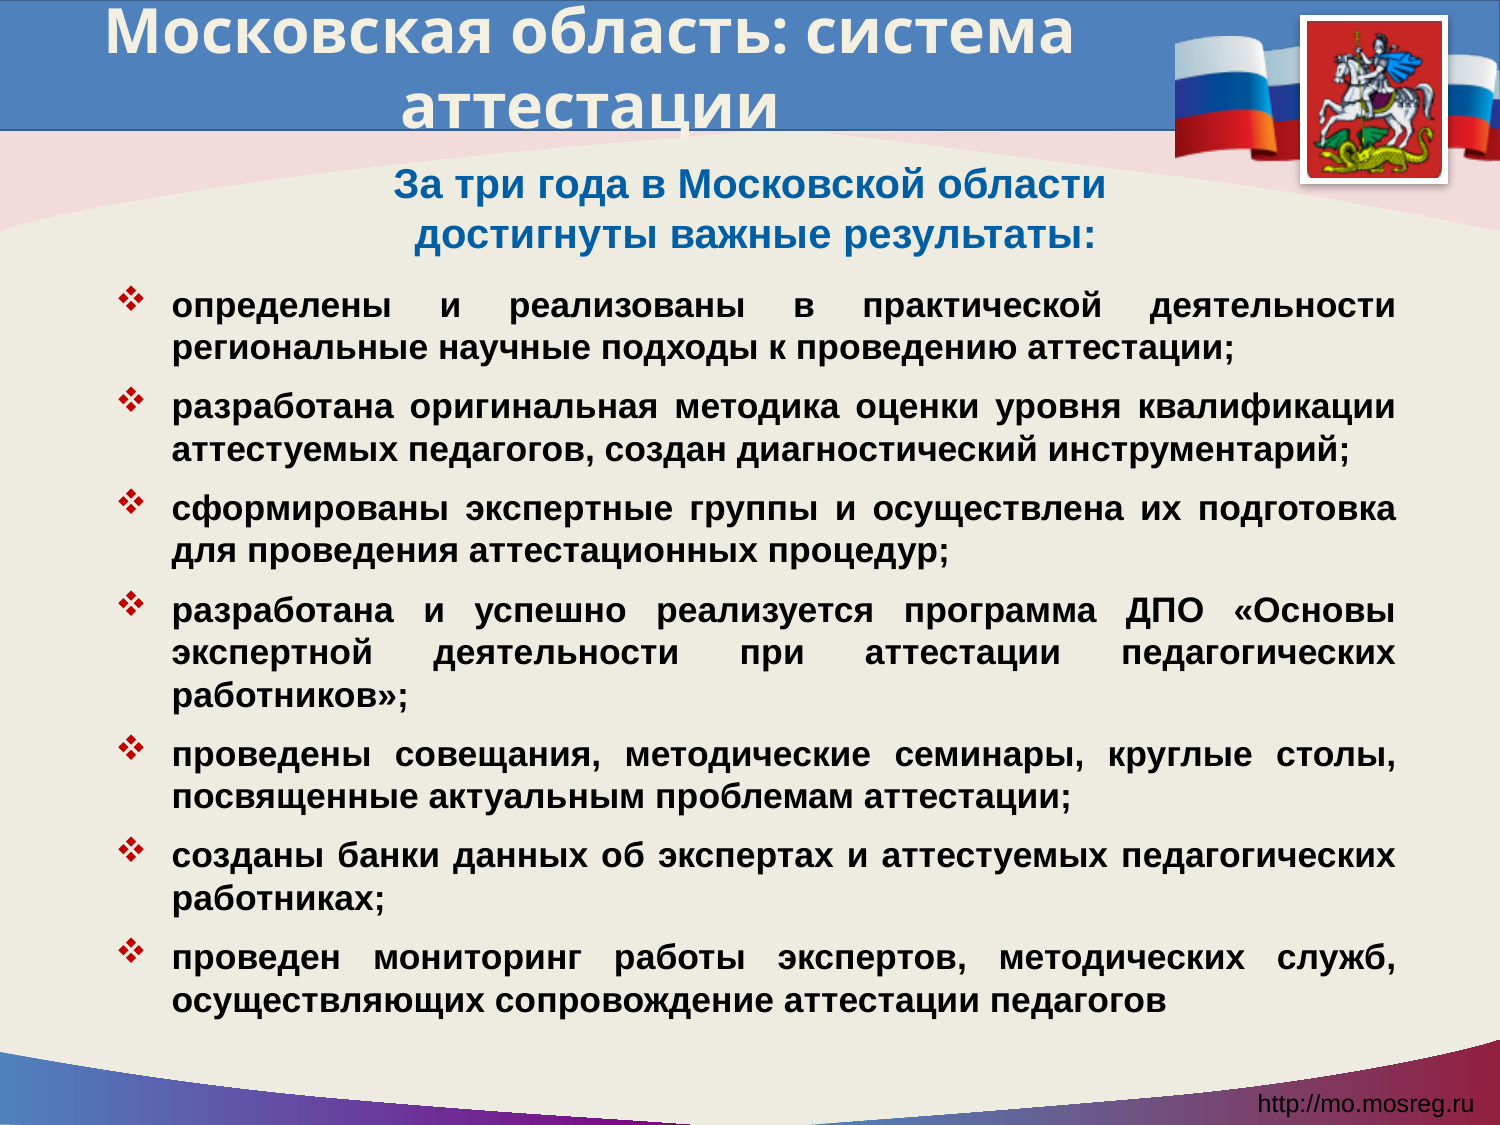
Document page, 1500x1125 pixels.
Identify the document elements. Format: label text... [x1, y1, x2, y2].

picture [1448, 36, 1500, 163]
picture [1175, 36, 1300, 149]
picture [1307, 21, 1442, 178]
title Московская область: система аттестации [0, 7, 1199, 126]
list За три года в Московской области достигнуты важные результаты: определены и реализованы в практической деятельности региональные научные подходы к проведению аттестации; разработана оригинальная методика оценки уровня квалификации аттестуемых педагогов, создан диагностический инструментарий; сформированы экспертные группы и осуществлена их подготовка для проведения аттестационных процедур; разработана и успешно реализуется программа ДПО «Основы экспертной деятельности при аттестации педагогических работников»; проведены совещания, методические семинары, круглые столы, посвященные актуальным проблемам аттестации; созданы банки данных об экспертах и аттестуемых педагогических работниках; проведен мониторинг работы экспертов, методических служб, осуществляющих сопровождение аттестации педагогов [100, 149, 1412, 1071]
